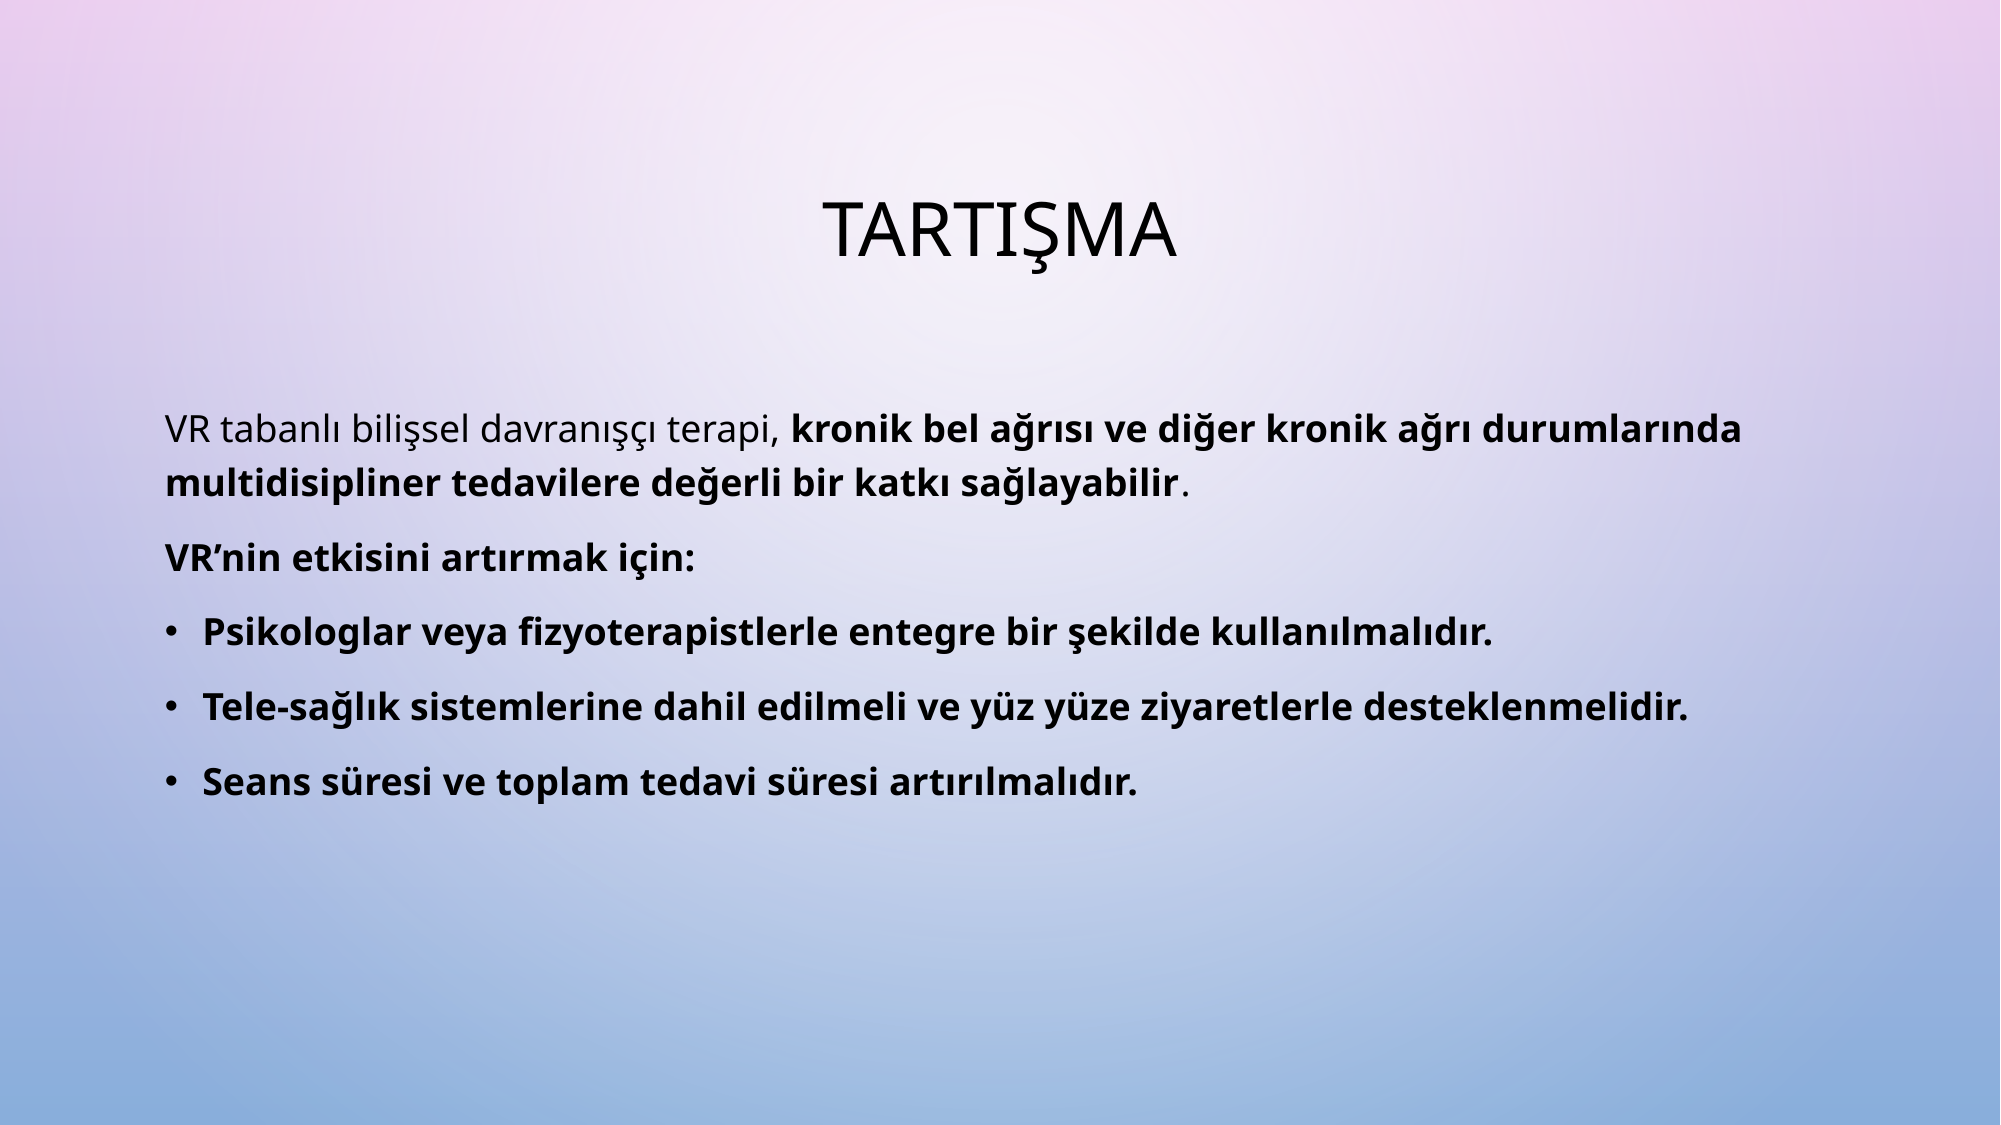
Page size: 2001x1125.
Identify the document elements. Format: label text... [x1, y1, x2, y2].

title tartışma [149, 101, 1851, 364]
title bulgular [0, 0, 2000, 615]
list VR tabanlı bilişsel davranışçı terapi, kronik bel ağrısı ve diğer kronik ağrı durumlarında multidisipliner tedavilere değerli bir katkı sağlayabilir. VR’nin etkisini artırmak için: Psikologlar veya fizyoterapistlerle entegre bir şekilde kullanılmalıdır. Tele-sağlık sistemlerine dahil edilmeli ve yüz yüze ziyaretlerle desteklenmelidir. Seans süresi ve toplam tedavi süresi artırılmalıdır. [149, 388, 1851, 950]
